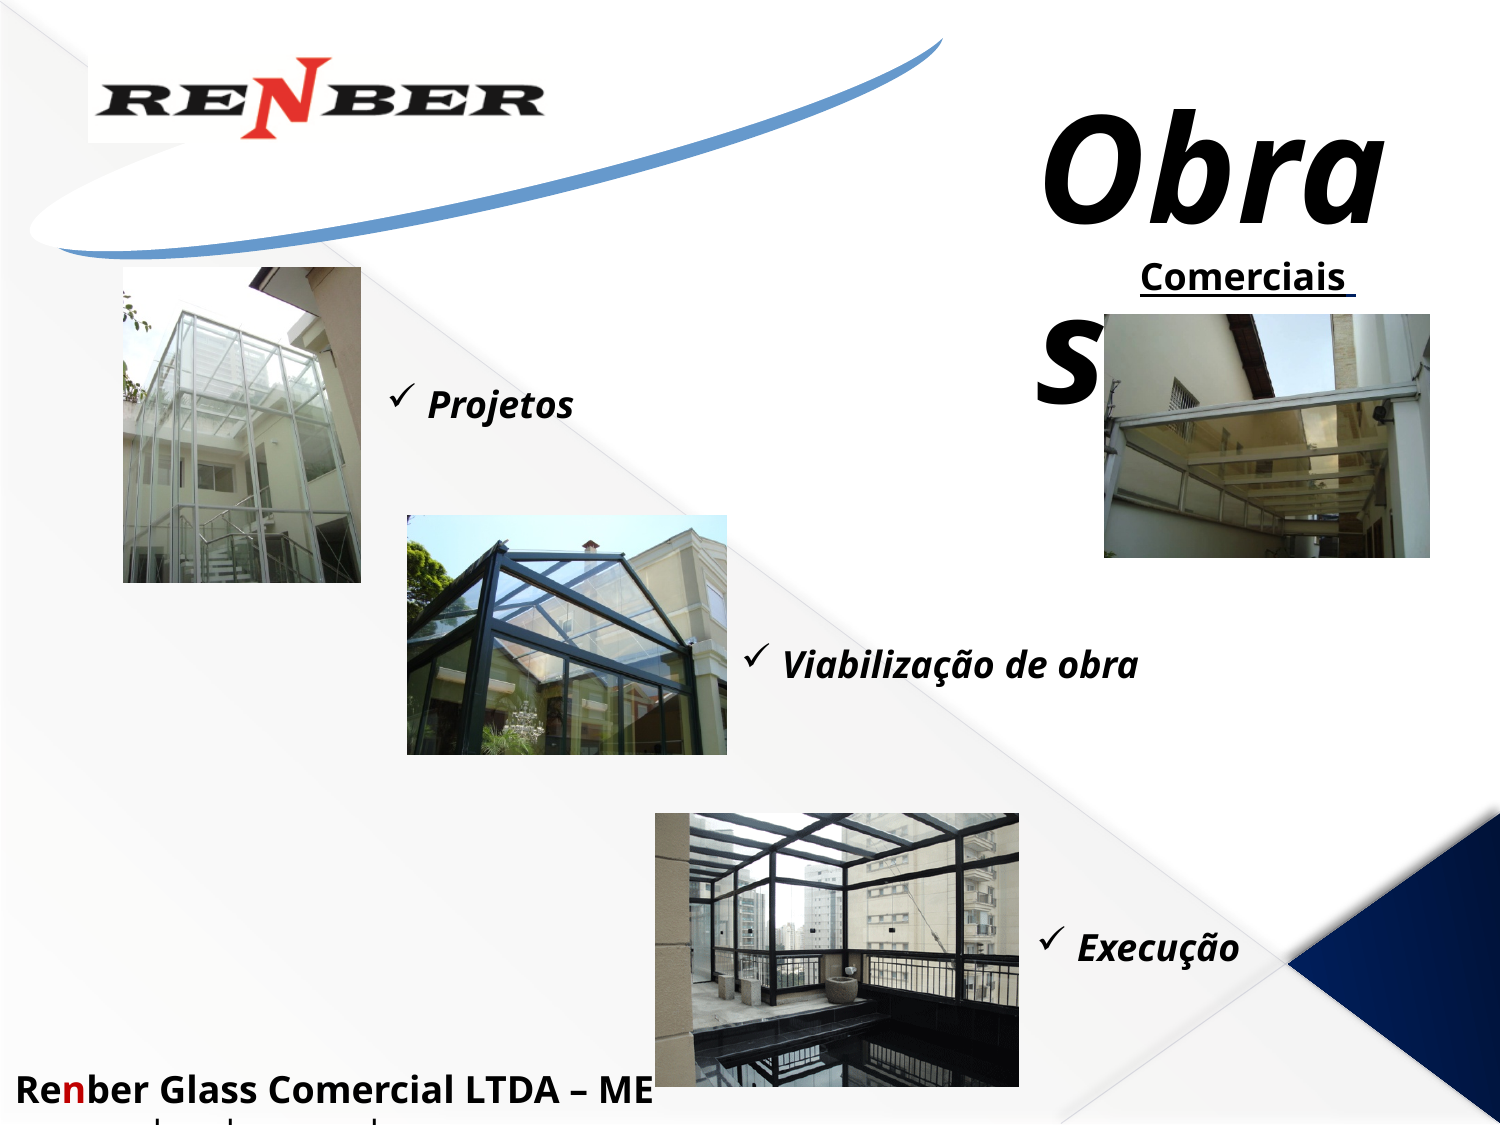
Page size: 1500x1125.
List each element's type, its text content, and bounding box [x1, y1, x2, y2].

picture [88, 54, 550, 143]
text_box Projetos [371, 373, 620, 434]
text_box Obras [1021, 66, 1421, 442]
picture [123, 266, 361, 583]
text_box Execução [1023, 916, 1282, 977]
text_box Renber Glass Comercial LTDA – ME www.renberglass.com.br [0, 1058, 1500, 1125]
text_box Viabilização de obra [730, 633, 1235, 694]
picture [1104, 314, 1430, 559]
picture [655, 813, 1019, 1087]
picture [407, 514, 727, 755]
text_box Comerciais [1124, 246, 1442, 306]
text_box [11, 0, 971, 290]
